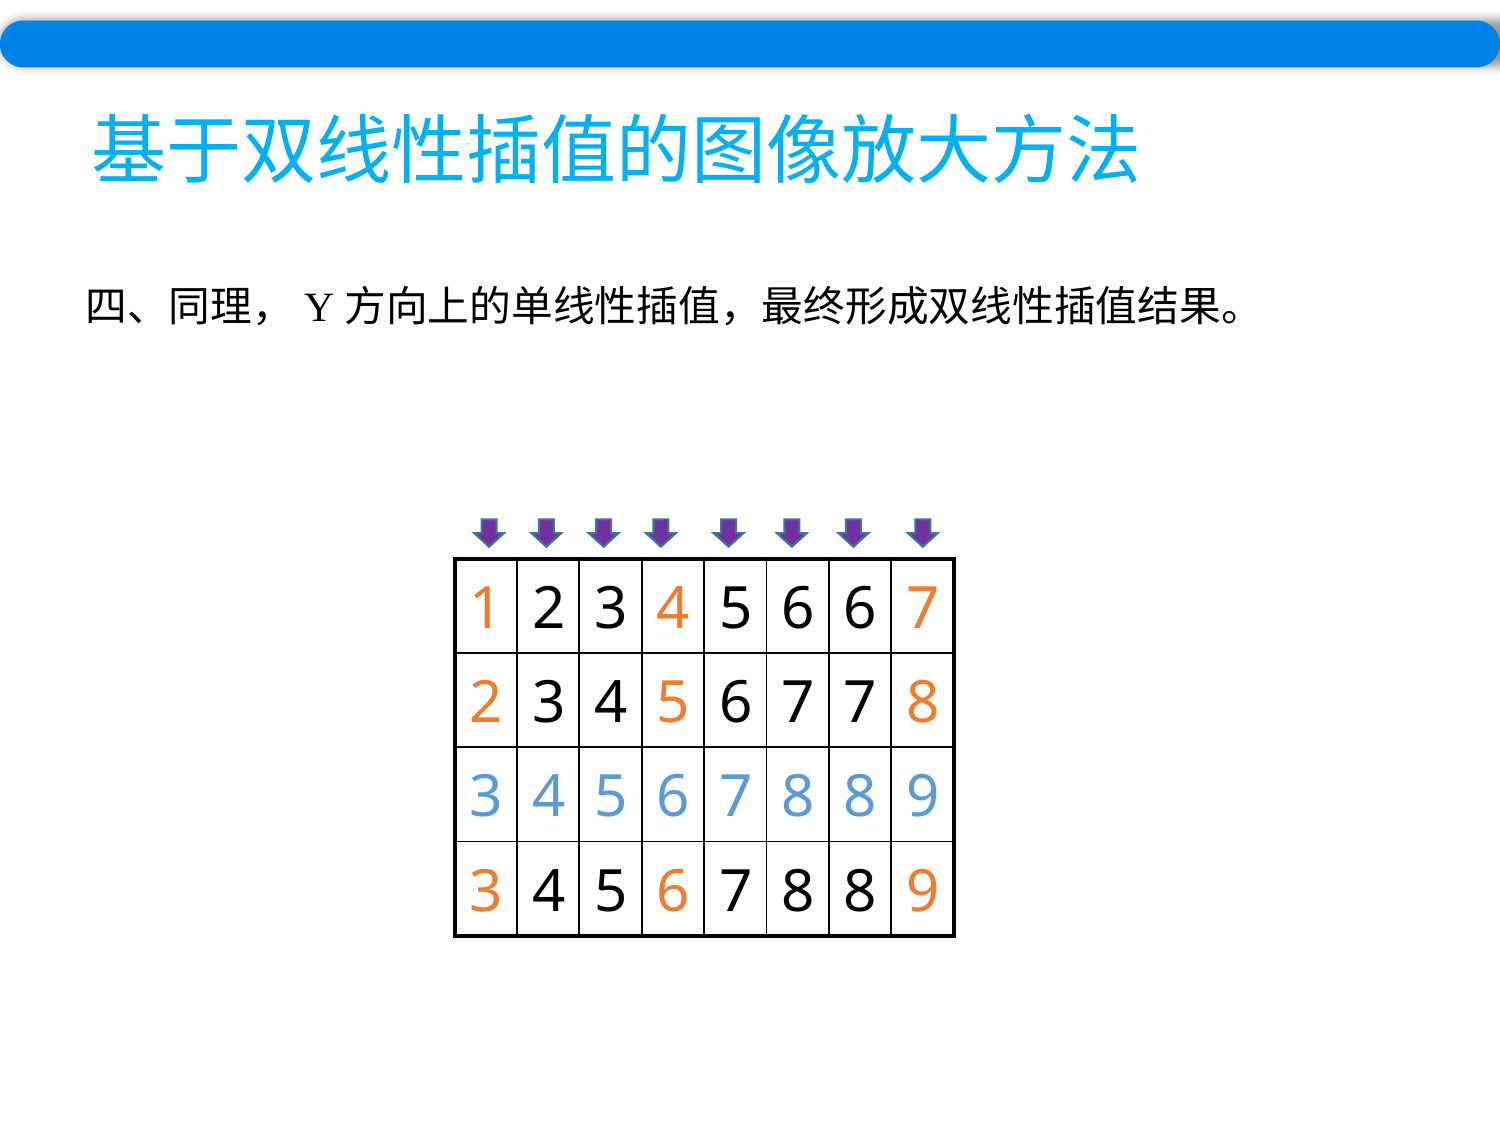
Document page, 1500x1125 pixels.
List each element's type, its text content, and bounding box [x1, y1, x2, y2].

table_cell 2 [457, 654, 516, 746]
text_box [774, 518, 810, 549]
text_box [643, 518, 679, 549]
table_cell 8 [767, 842, 828, 934]
table_cell 7 [705, 748, 766, 841]
text_box [0, 19, 1500, 69]
table_header 6 [767, 561, 828, 652]
table_header 6 [830, 561, 890, 652]
table_cell 6 [705, 654, 766, 746]
table_cell 8 [892, 654, 952, 746]
text_box [710, 518, 747, 549]
title 基于双线性插值的图像放大方法 [76, 86, 1348, 220]
table_cell 9 [892, 748, 952, 841]
text_box [835, 518, 872, 549]
table_header 2 [518, 561, 578, 652]
text_box [905, 518, 941, 549]
table_header 4 [643, 561, 703, 652]
table_cell 7 [705, 842, 766, 934]
table_cell 8 [830, 842, 890, 934]
table_header 5 [705, 561, 766, 652]
table_cell 3 [457, 842, 516, 934]
table_header 3 [580, 561, 641, 652]
table_cell 5 [580, 842, 641, 934]
table_cell 5 [580, 748, 641, 841]
table_cell 8 [767, 748, 828, 841]
table_cell 8 [830, 748, 890, 841]
text_box 四、同理，Y方向上的单线性插值，最终形成双线性插值结果。 [70, 272, 1334, 396]
table_cell 5 [643, 654, 703, 746]
table_cell 7 [767, 654, 828, 746]
text_box [471, 518, 507, 549]
text_box [586, 518, 622, 549]
table_cell 3 [518, 654, 578, 746]
table_cell 4 [518, 842, 578, 934]
table_cell 6 [643, 748, 703, 841]
table_header 1 [457, 561, 516, 652]
table_cell 7 [830, 654, 890, 746]
table_cell 3 [457, 748, 516, 841]
table_cell 9 [892, 842, 952, 934]
table_cell 4 [518, 748, 578, 841]
table_cell 6 [643, 842, 703, 934]
text_box [528, 518, 564, 549]
table_cell 4 [580, 654, 641, 746]
table_header 7 [892, 561, 952, 652]
